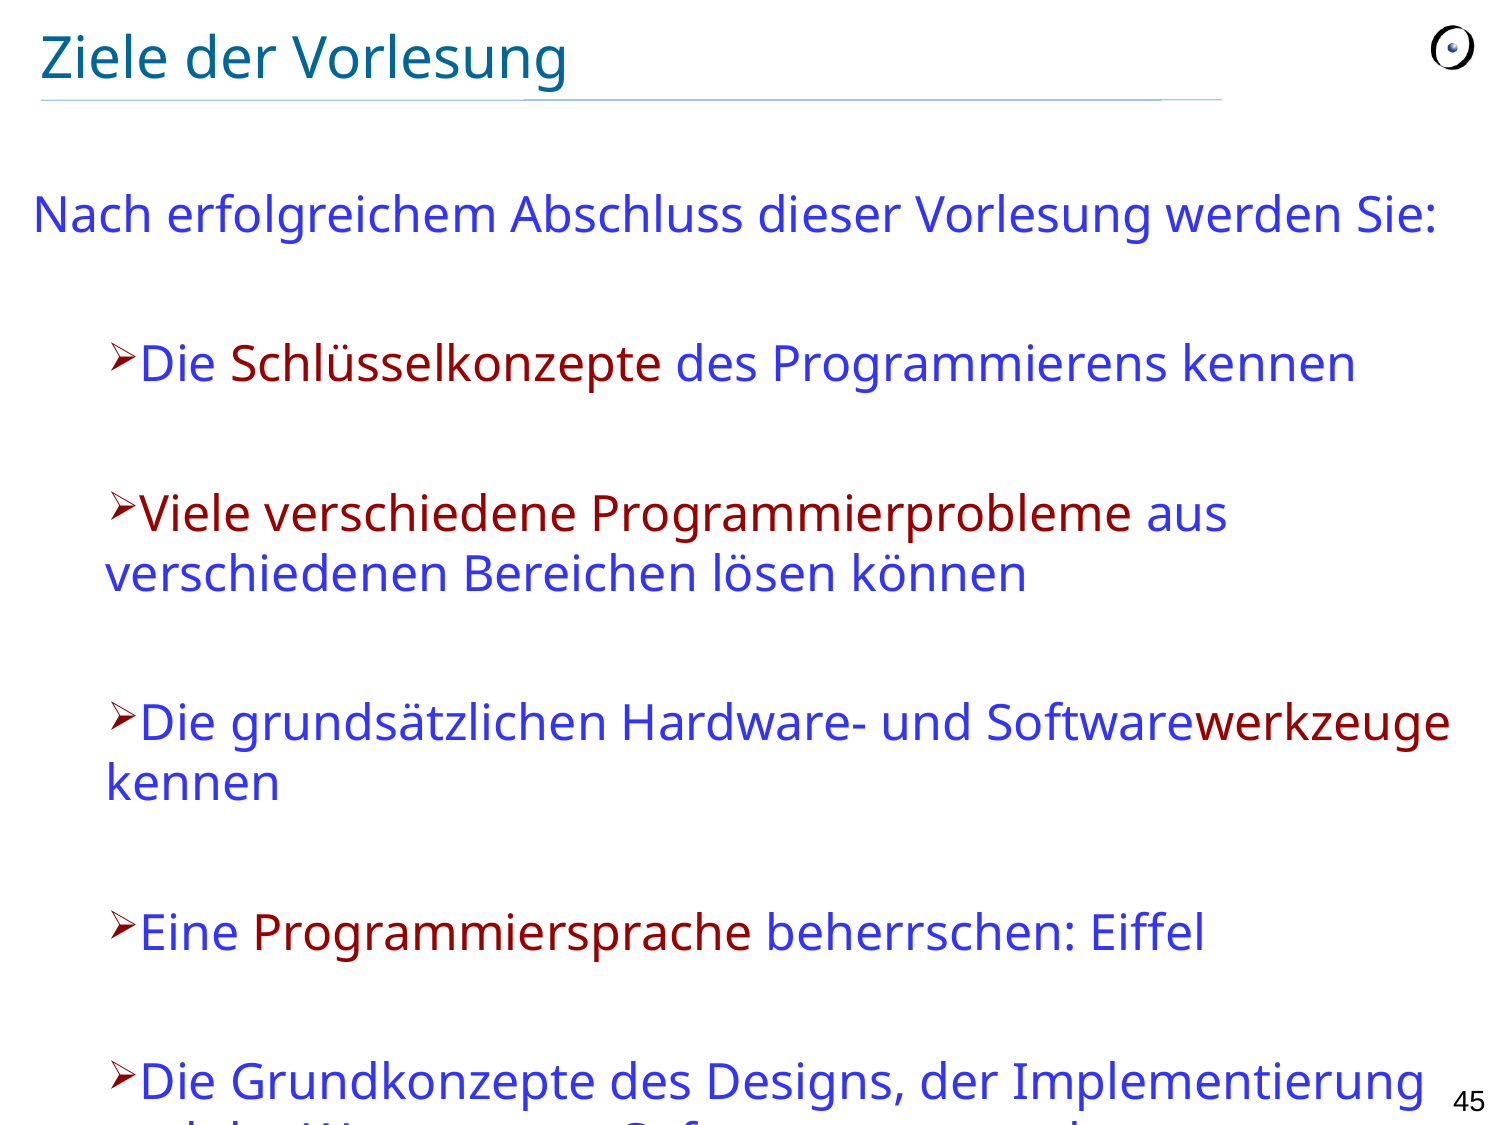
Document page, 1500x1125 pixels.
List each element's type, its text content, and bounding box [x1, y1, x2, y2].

list Nach erfolgreichem Abschluss dieser Vorlesung werden Sie: Die Schlüsselkonzepte des Programmierens kennen Viele verschiedene Programmierprobleme aus verschiedenen Bereichen lösen können Die grundsätzlichen Hardware- und Softwarewerkzeuge kennen Eine Programmiersprache beherrschen: Eiffel Die Grundkonzepte des Designs, der Implementierung und der Wartung von Softwaresystemen kennen (“software engineering”). [17, 174, 1500, 1036]
picture [1429, 20, 1476, 72]
title Ziele der Vorlesung [40, 18, 1344, 91]
